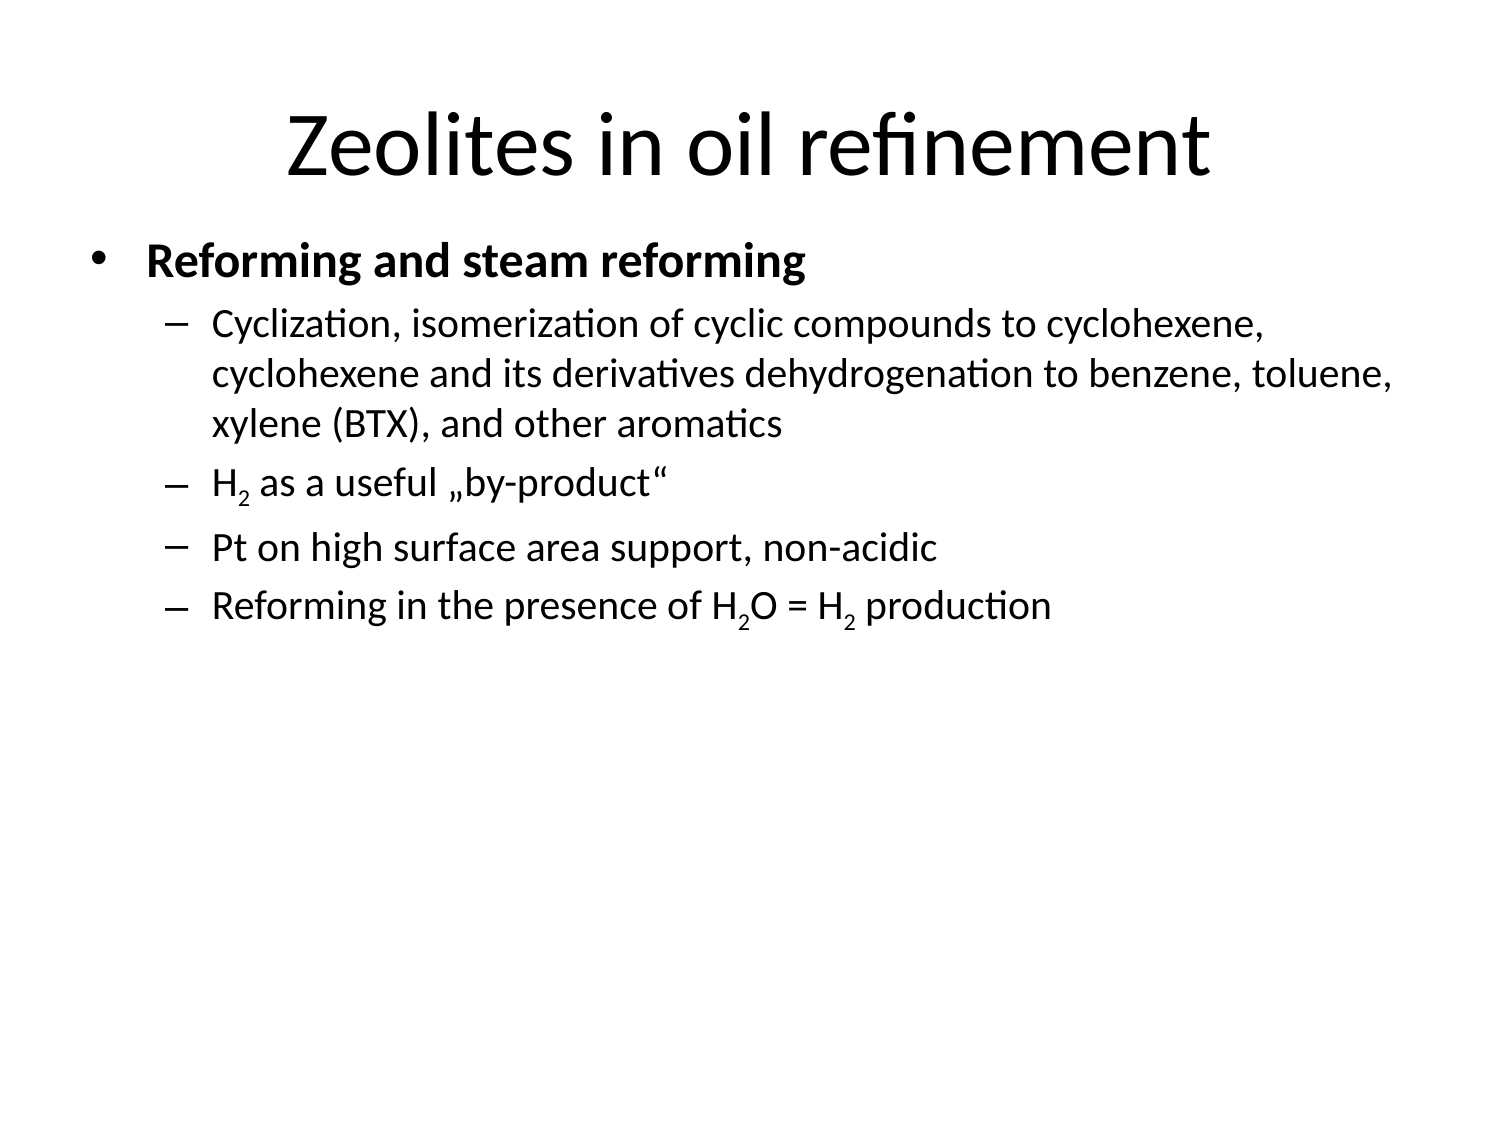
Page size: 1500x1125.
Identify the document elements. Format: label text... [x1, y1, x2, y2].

list Reforming and steam reforming Cyclization, isomerization of cyclic compounds to cyclohexene, cyclohexene and its derivatives dehydrogenation to benzene, toluene, xylene (BTX), and other aromatics H2 as a useful „by-product“ Pt on high surface area support, non-acidic Reforming in the presence of H2O = H2 production [75, 219, 1425, 1059]
title Zeolites in oil refinement [75, 45, 1425, 219]
